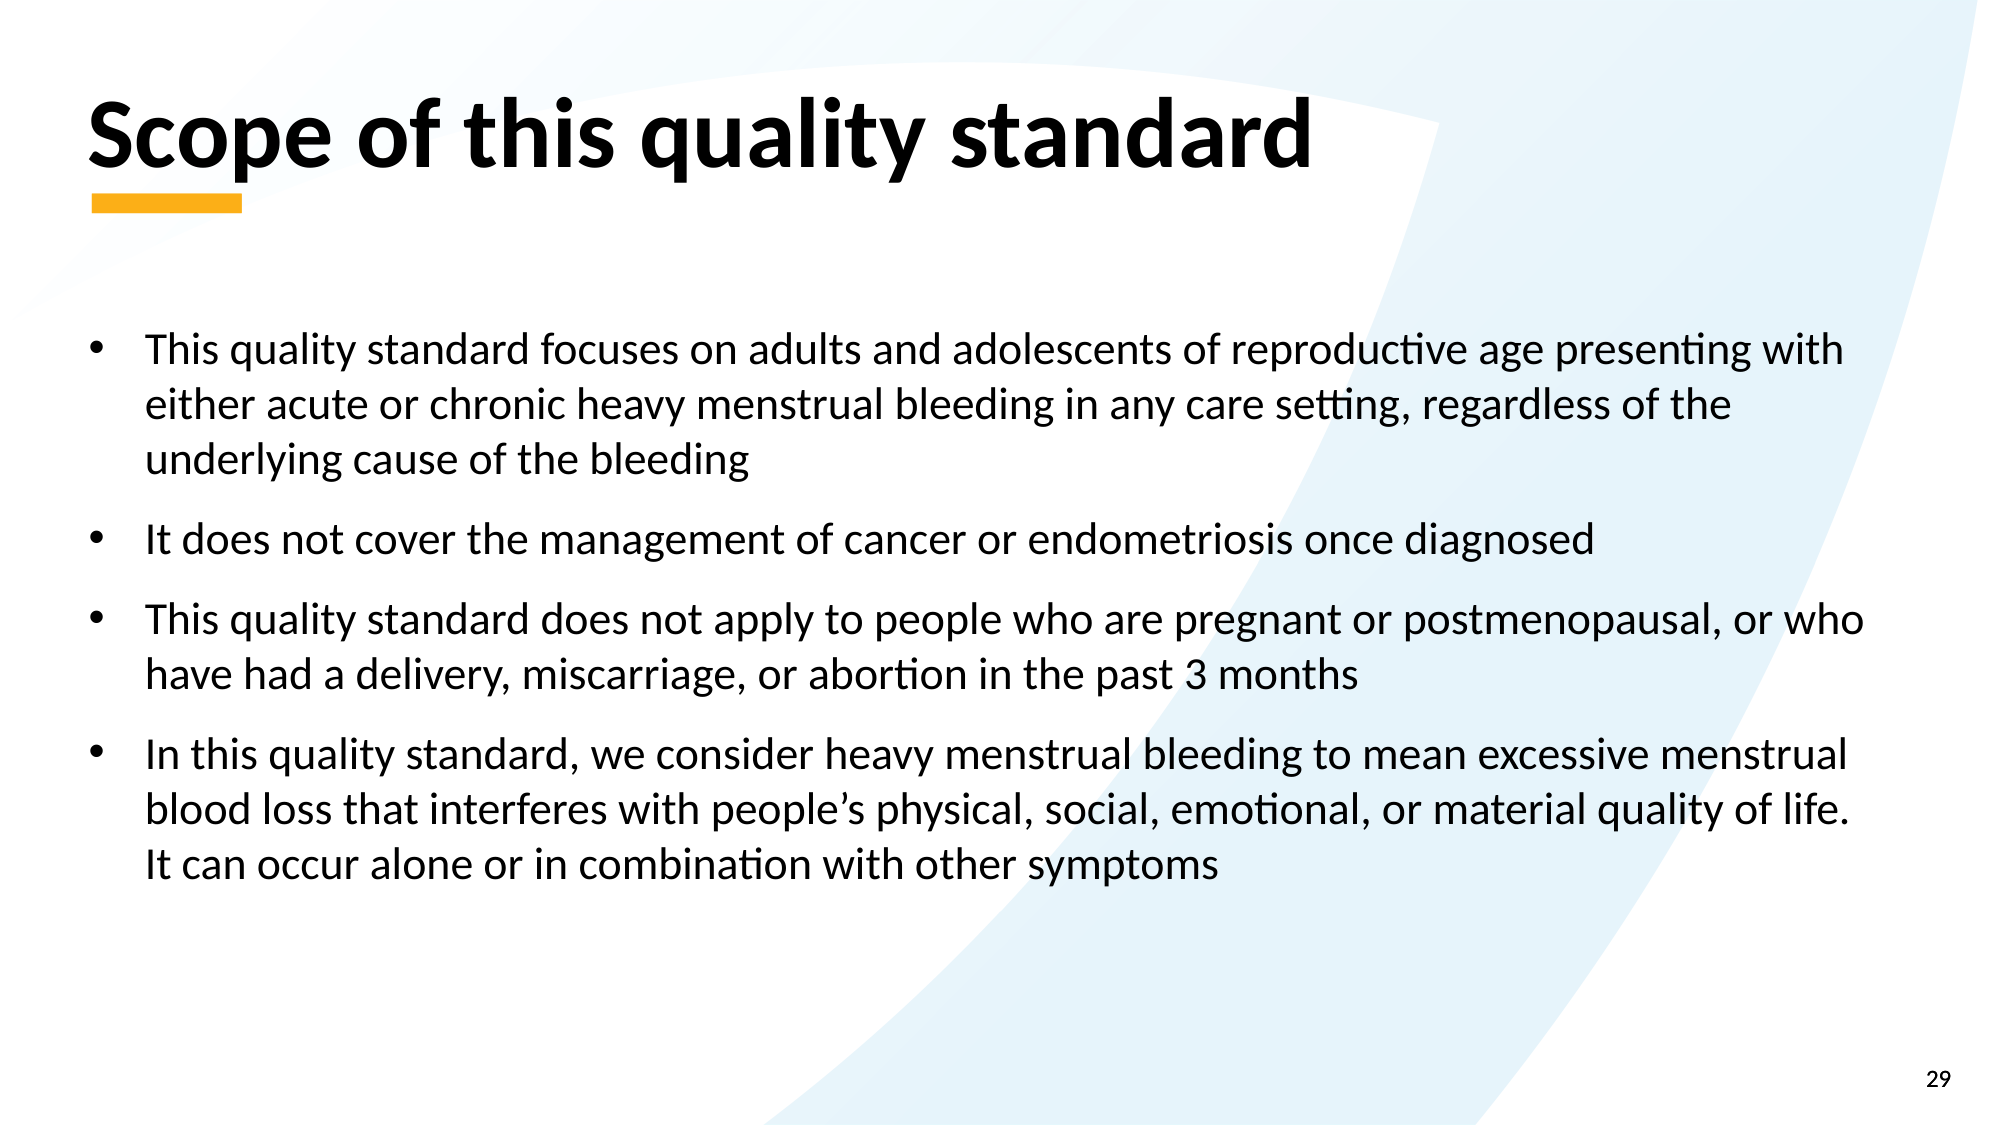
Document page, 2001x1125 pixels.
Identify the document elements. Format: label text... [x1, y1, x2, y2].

list This quality standard focuses on adults and adolescents of reproductive age presenting with either acute or chronic heavy menstrual bleeding in any care setting, regardless of the underlying cause of the bleeding It does not cover the management of cancer or endometriosis once diagnosed This quality standard does not apply to people who are pregnant or postmenopausal, or who have had a delivery, miscarriage, or abortion in the past 3 months In this quality standard, we consider heavy menstrual bleeding to mean excessive menstrual blood loss that interferes with people’s physical, social, emotional, or material quality of life. It can occur alone or in combination with other symptoms [88, 318, 1908, 1012]
title Scope of this quality standard [87, 77, 1907, 192]
picture [0, 0, 2001, 1125]
text_box 29 [1291, 1047, 1967, 1108]
